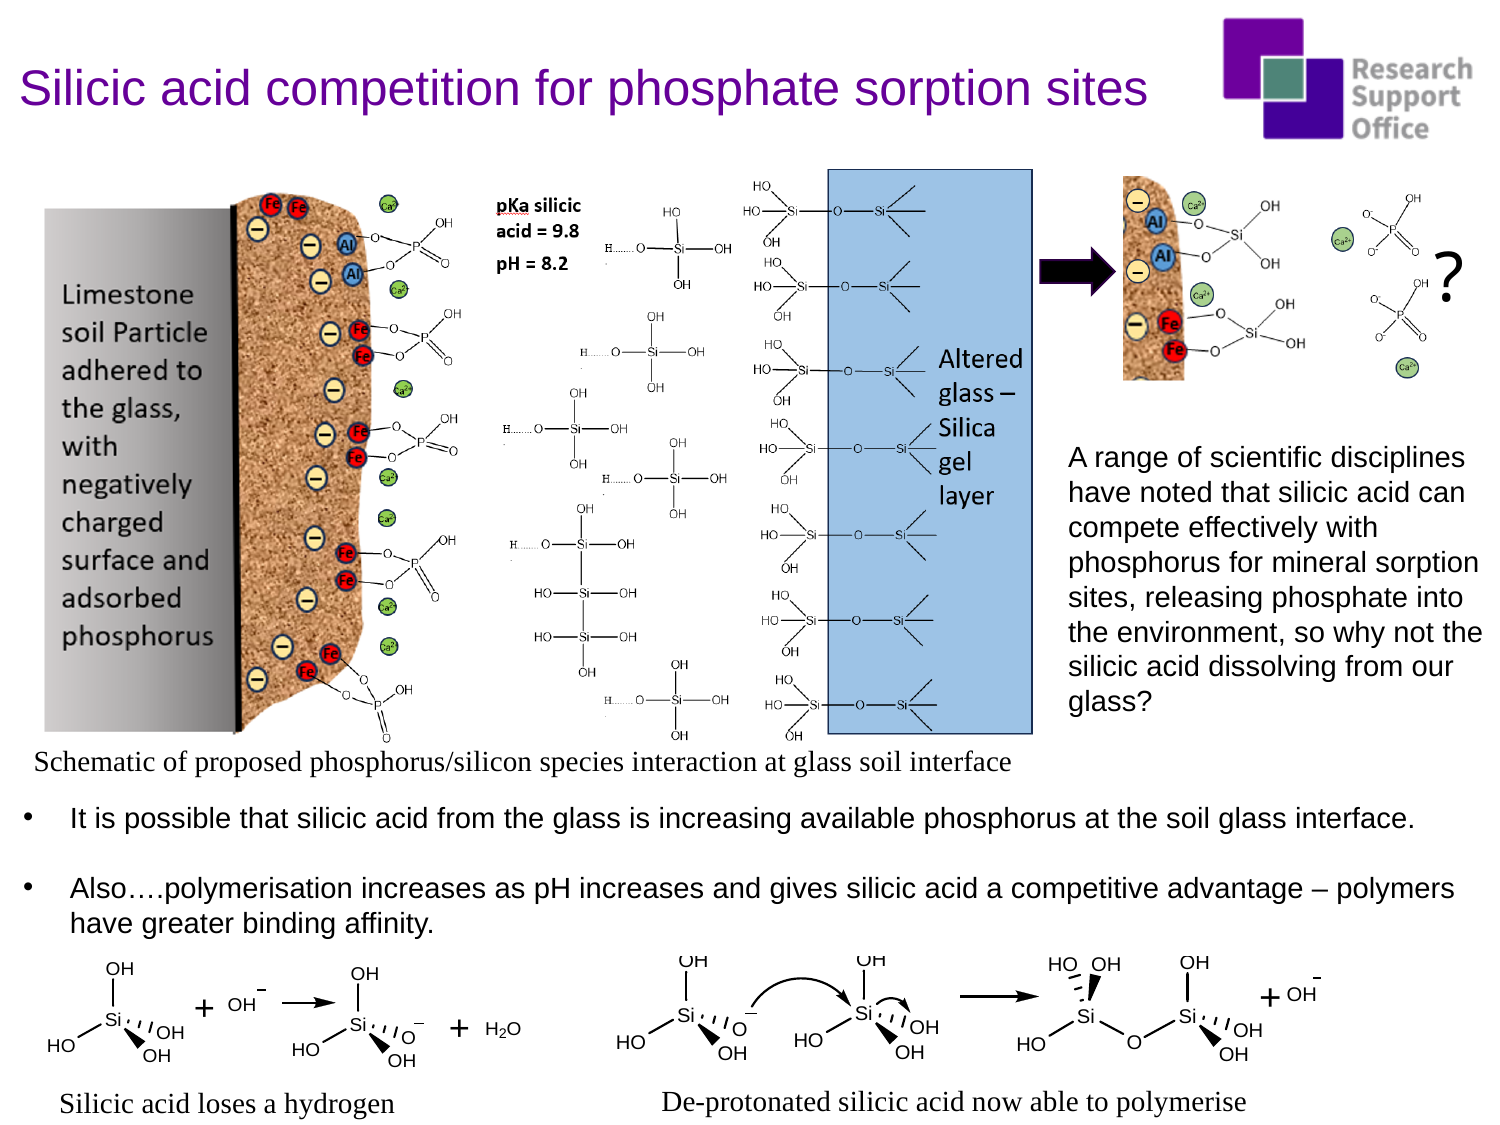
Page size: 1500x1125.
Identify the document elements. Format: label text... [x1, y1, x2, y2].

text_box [612, 956, 1330, 1078]
text_box Schematic of proposed phosphorus/silicon species interaction at glass soil interface [18, 734, 1482, 785]
text_box A range of scientific disciplines have noted that silicic acid can compete effectively with phosphorus for mineral sorption sites, releasing phosphate into the environment, so why not the silicic acid dissolving from our glass? [1053, 430, 1500, 726]
picture [1122, 176, 1431, 381]
picture [1219, 14, 1474, 142]
text_box Silicic acid competition for phosphate sorption sites [3, 48, 1219, 123]
text_box It is possible that silicic acid from the glass is increasing available phosphorus at the soil glass interface. Also….polymerisation increases as pH increases and gives silicic acid a competitive advantage – polymers have greater binding affinity. [8, 791, 1500, 947]
picture [41, 132, 1037, 744]
text_box ? [1431, 225, 1466, 323]
text_box [1039, 246, 1117, 297]
text_box Silicic acid loses a hydrogen [44, 1076, 554, 1125]
text_box De-protonated silicic acid now able to polymerise [646, 1074, 1500, 1125]
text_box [44, 958, 529, 1075]
